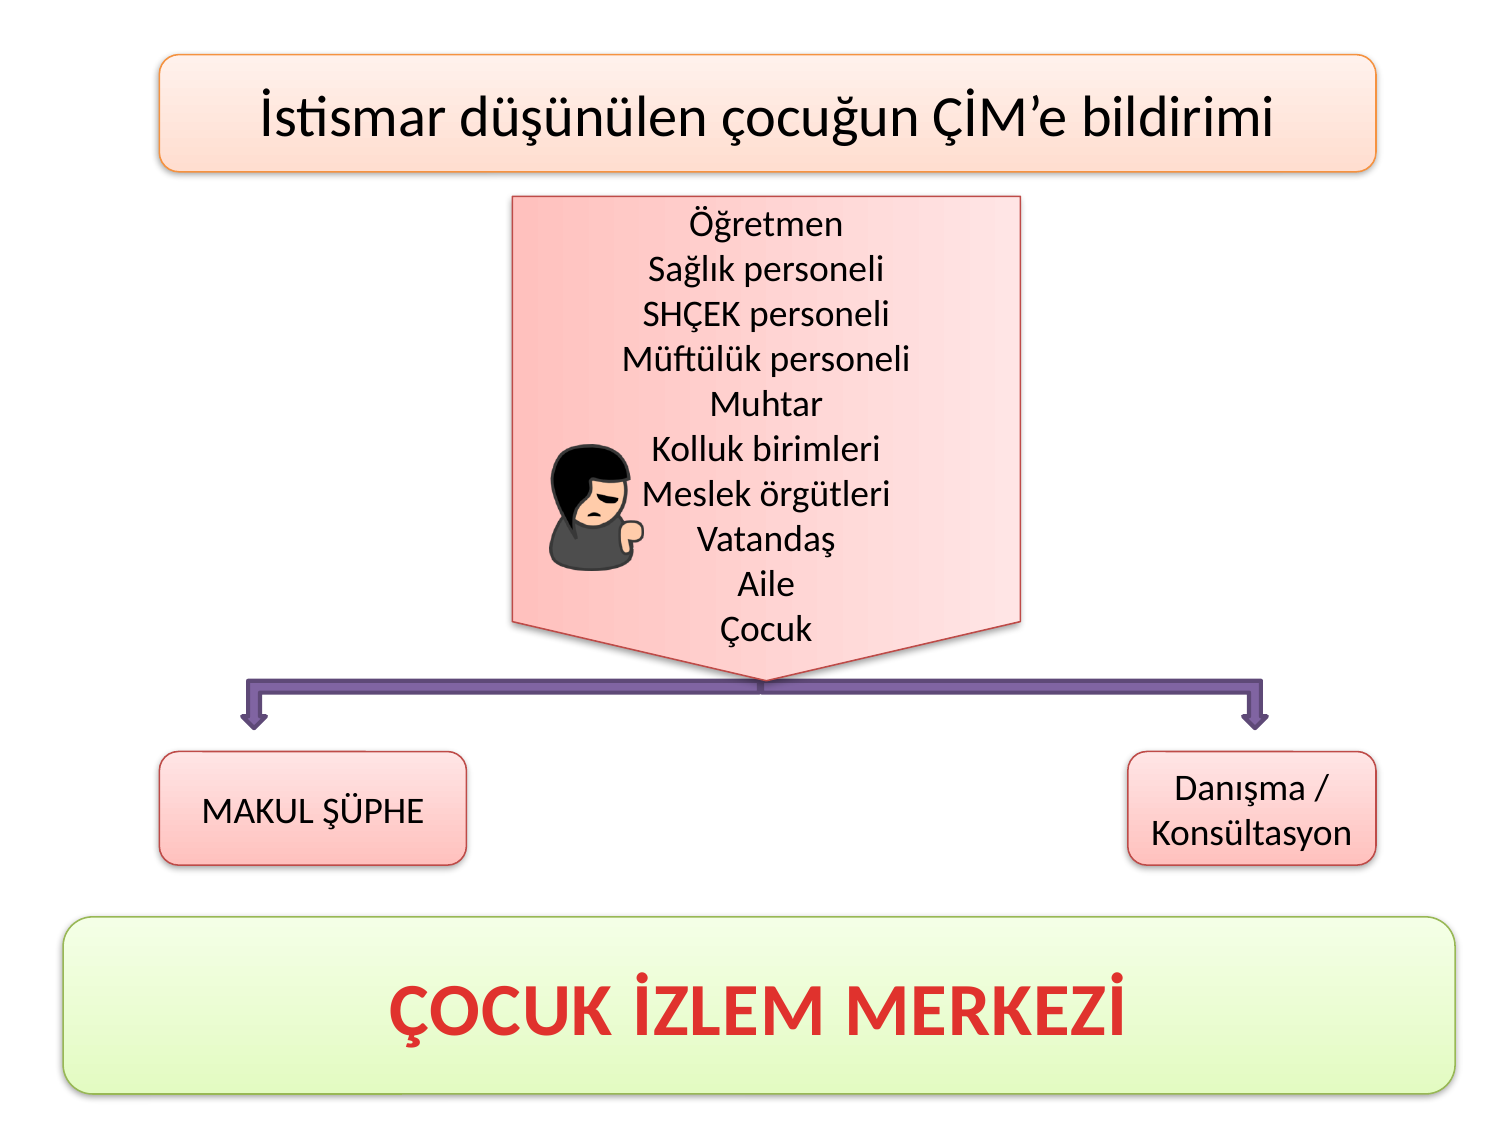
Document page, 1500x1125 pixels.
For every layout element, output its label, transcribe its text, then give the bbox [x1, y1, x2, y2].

text_box [240, 678, 760, 731]
text_box Öğretmen Sağlık personeli SHÇEK personeli Müftülük personeli Muhtar Kolluk birimleri Meslek örgütleri Vatandaş Aile Çocuk [511, 195, 1022, 682]
text_box ÇOCUK İZLEM MERKEZİ [62, 916, 1456, 1095]
picture [548, 443, 644, 571]
text_box Danışma / Konsültasyon [1127, 750, 1377, 866]
text_box MAKUL ŞÜPHE [158, 750, 468, 866]
text_box İstismar düşünülen çocuğun ÇİM’e bildirimi [158, 53, 1377, 173]
text_box [759, 678, 1269, 731]
